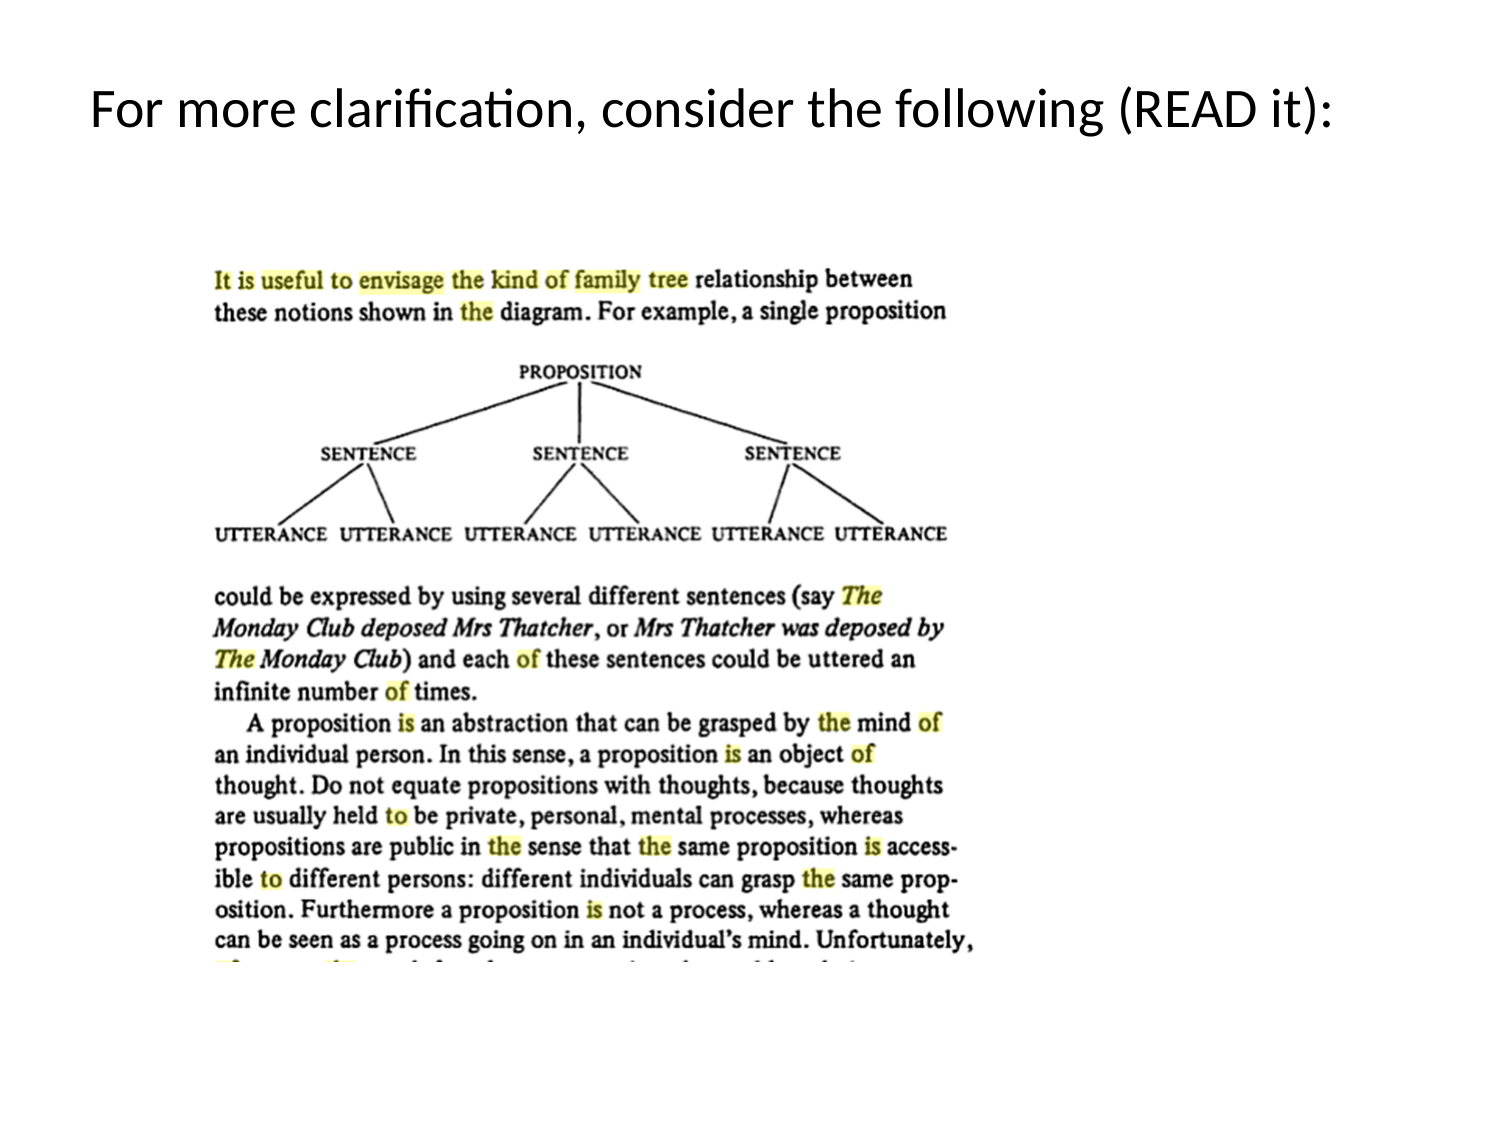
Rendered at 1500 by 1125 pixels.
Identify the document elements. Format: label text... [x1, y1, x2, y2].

title For more clarification, consider the following (READ it): [75, 45, 1425, 233]
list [187, 262, 992, 962]
